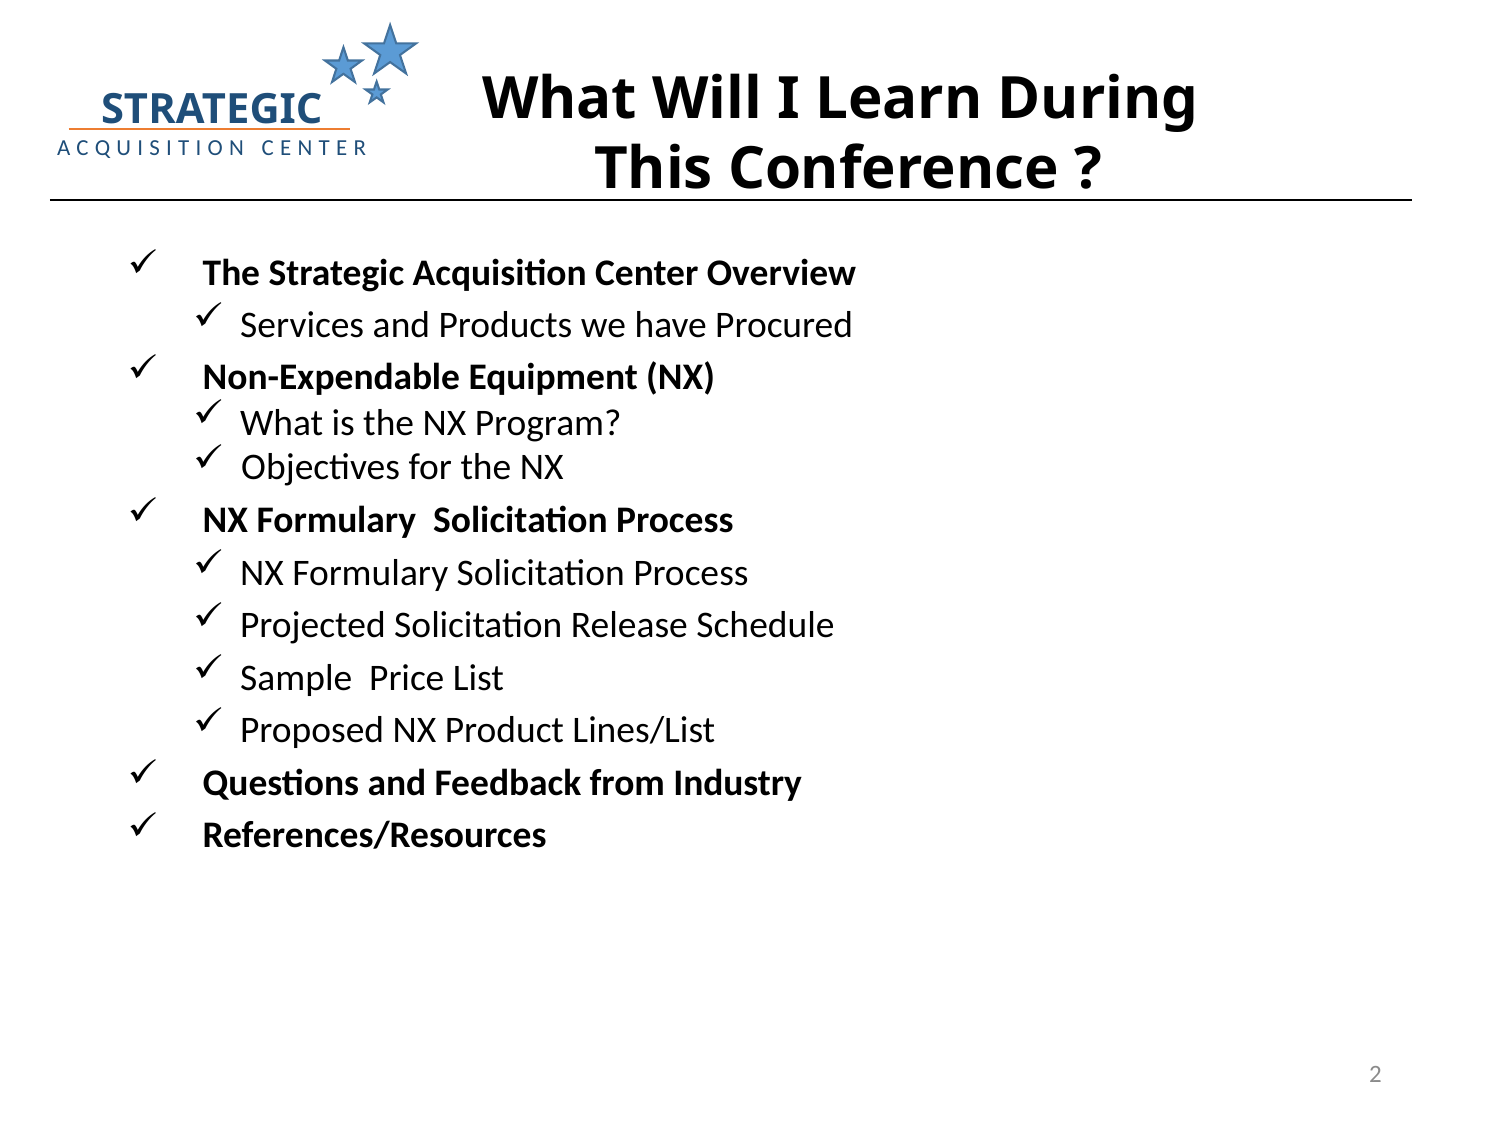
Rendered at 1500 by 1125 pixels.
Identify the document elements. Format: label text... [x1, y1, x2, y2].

text_box The Strategic Acquisition Center Overview Services and Products we have Procured Non-Expendable Equipment (NX) What is the NX Program? Objectives for the NX NX Formulary Solicitation Process NX Formulary Solicitation Process Projected Solicitation Release Schedule Sample Price List Proposed NX Product Lines/List Questions and Feedback from Industry References/Resources [118, 247, 1393, 1052]
text_box What Will I Learn During This Conference ? [210, 60, 1486, 228]
slide_number 2 [1059, 1042, 1397, 1103]
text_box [324, 24, 416, 103]
text_box STRATEGIC ACQUISITION CENTER [42, 74, 210, 168]
